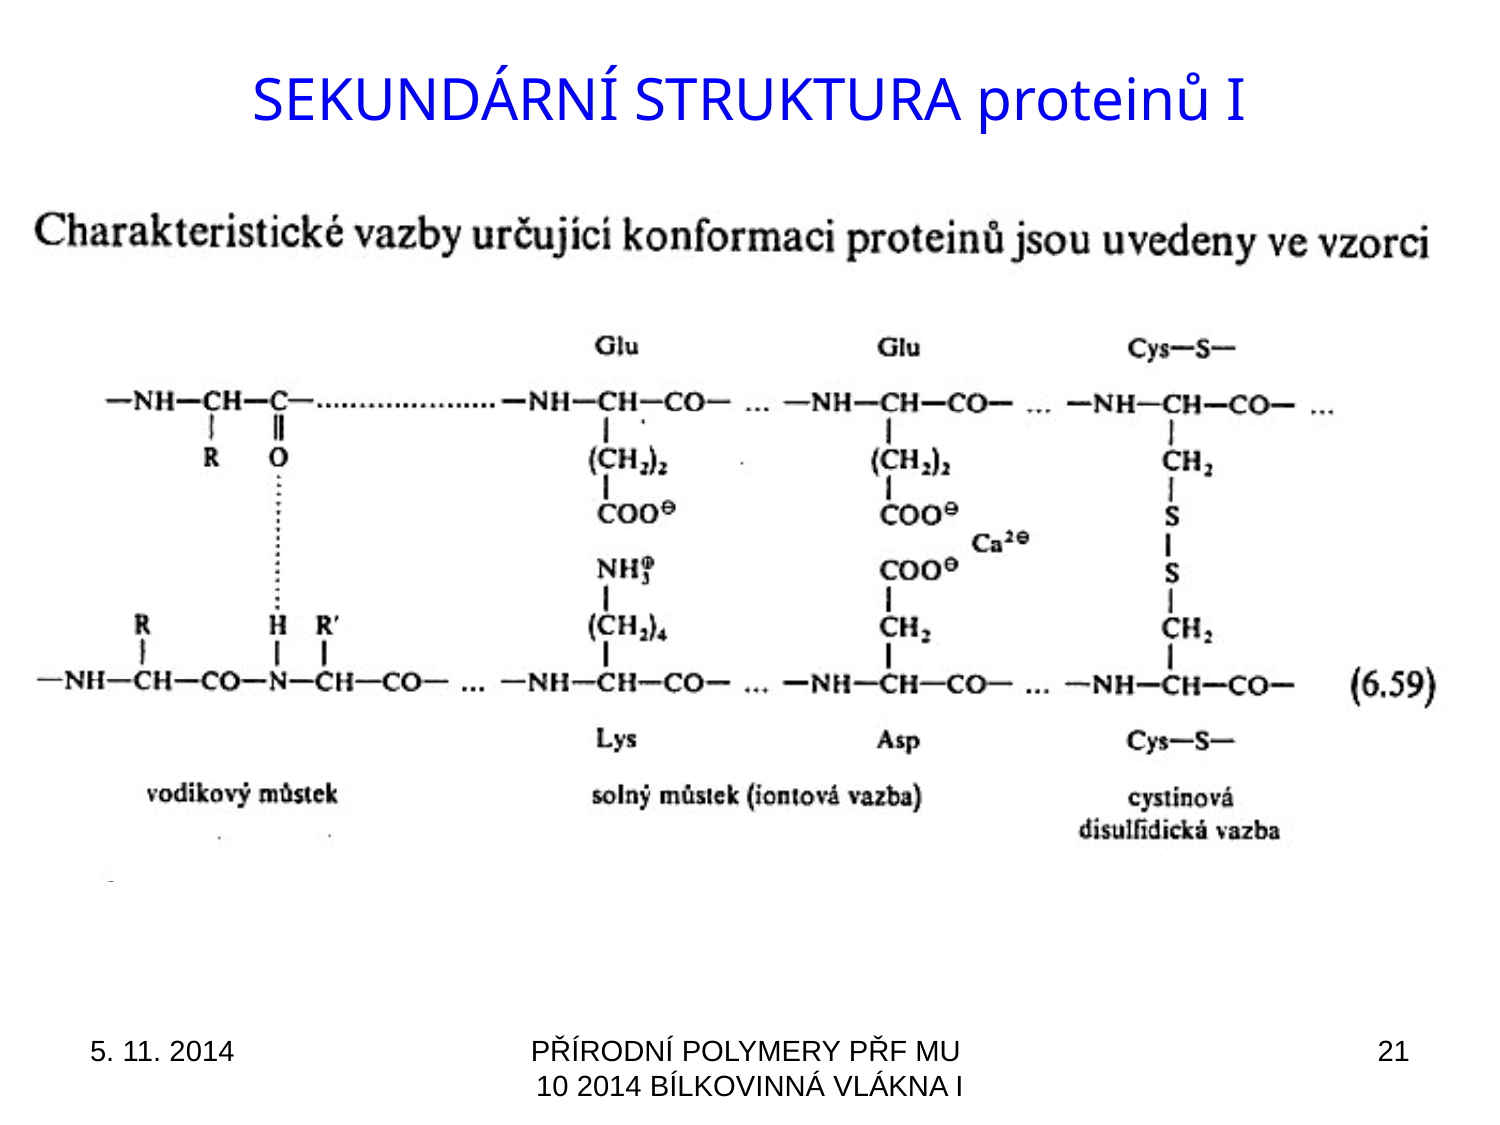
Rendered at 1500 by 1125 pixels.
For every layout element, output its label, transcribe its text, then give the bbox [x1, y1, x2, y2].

slide_number 5. 11. 2014 [74, 1024, 426, 1103]
footer PŘÍRODNÍ POLYMERY PŘF MU 10 2014 BÍLKOVINNÁ VLÁKNA I [512, 1024, 988, 1103]
slide_number 21 [1074, 1024, 1426, 1103]
title SEKUNDÁRNÍ STRUKTURA proteinů I [74, 44, 1426, 150]
picture [24, 207, 1462, 882]
